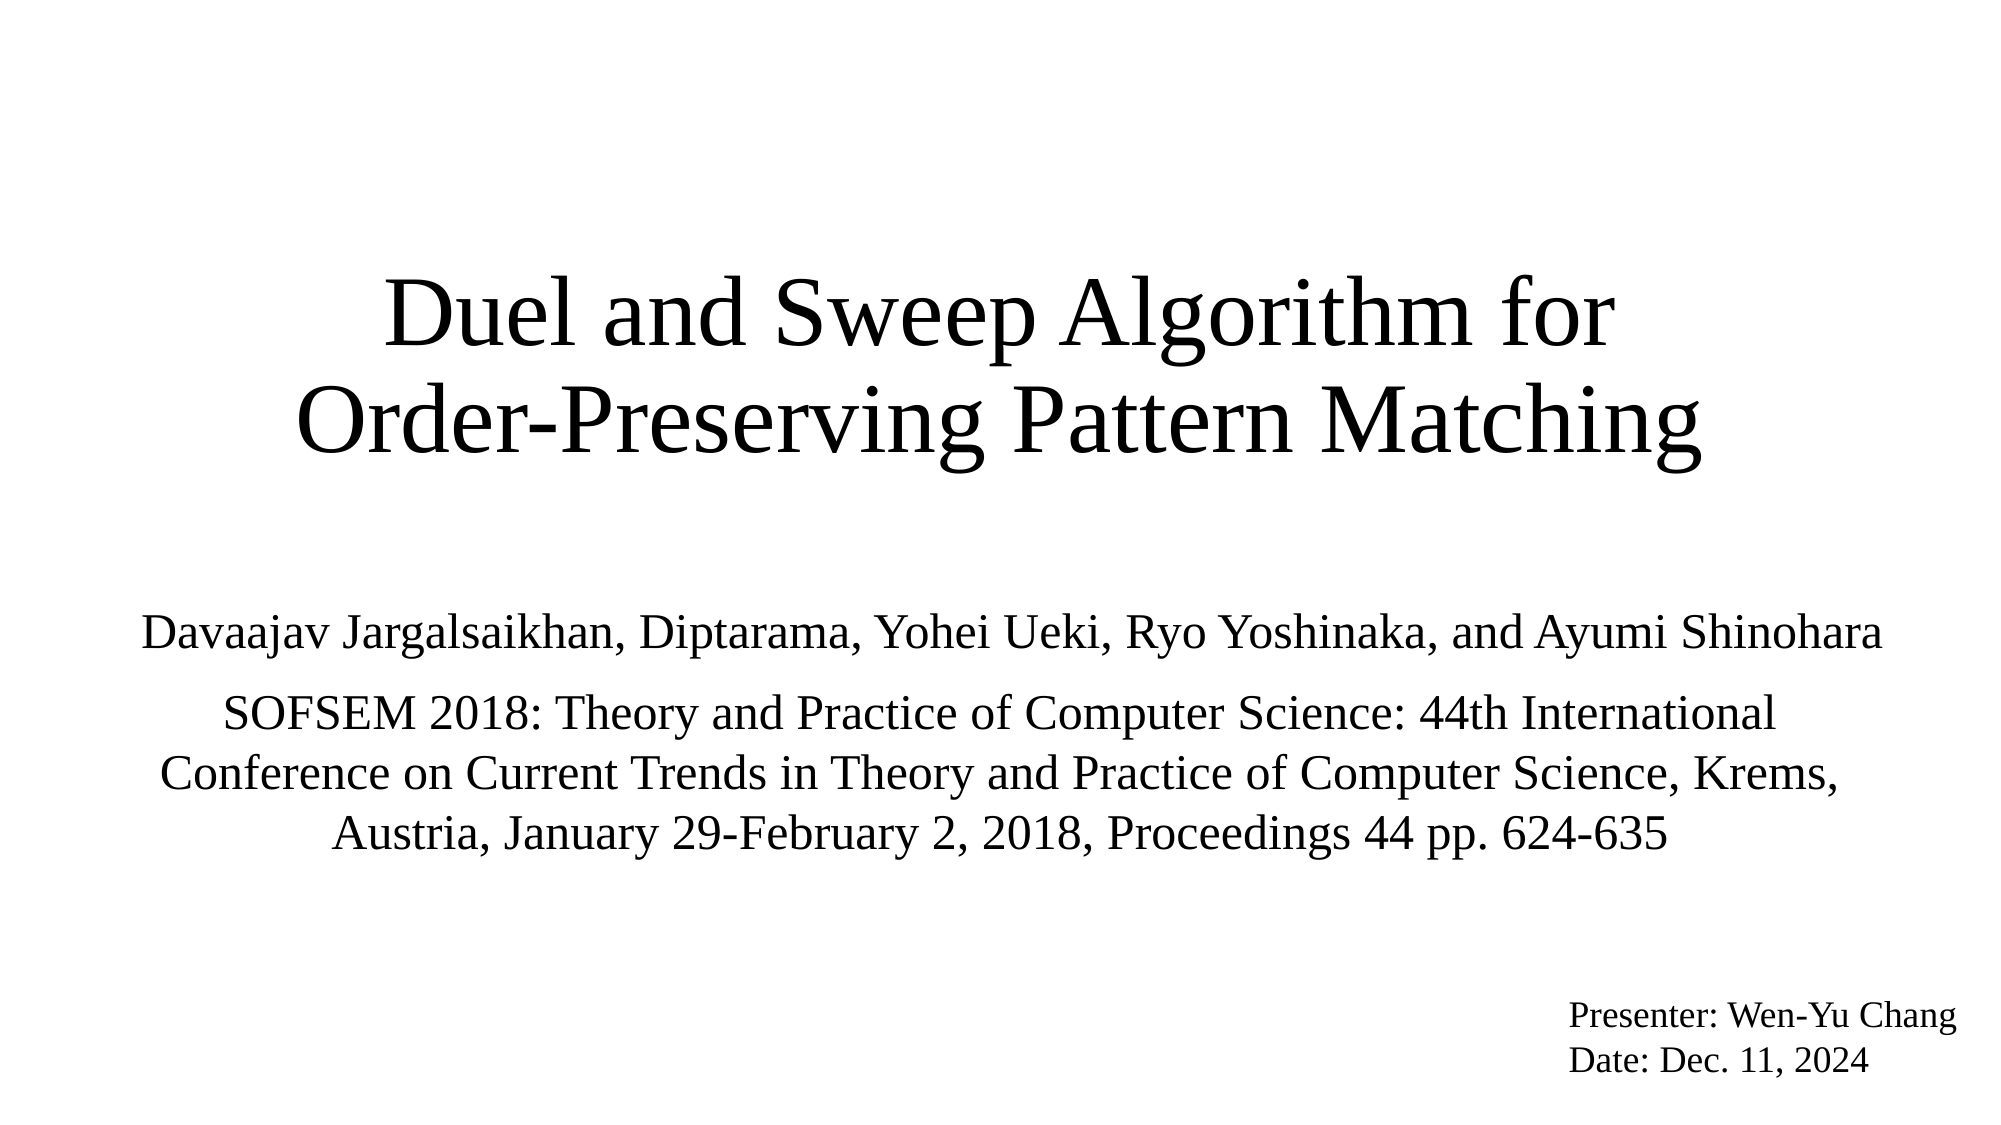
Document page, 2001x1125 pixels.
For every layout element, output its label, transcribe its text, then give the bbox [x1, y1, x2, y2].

title Duel and Sweep Algorithm for Order-Preserving Pattern Matching [267, 170, 1733, 563]
subtitle Davaajav Jargalsaikhan, Diptarama, Yohei Ueki, Ryo Yoshinaka, and Ayumi Shinohara SOFSEM 2018: Theory and Practice of Computer Science: 44th International Conference on Current Trends in Theory and Practice of Computer Science, Krems, Austria, January 29-February 2, 2018, Proceedings 44 pp. 624-635 [97, 590, 1903, 863]
text_box Presenter: Wen-Yu Chang Date: Dec. 11, 2024 [1553, 983, 1973, 1088]
